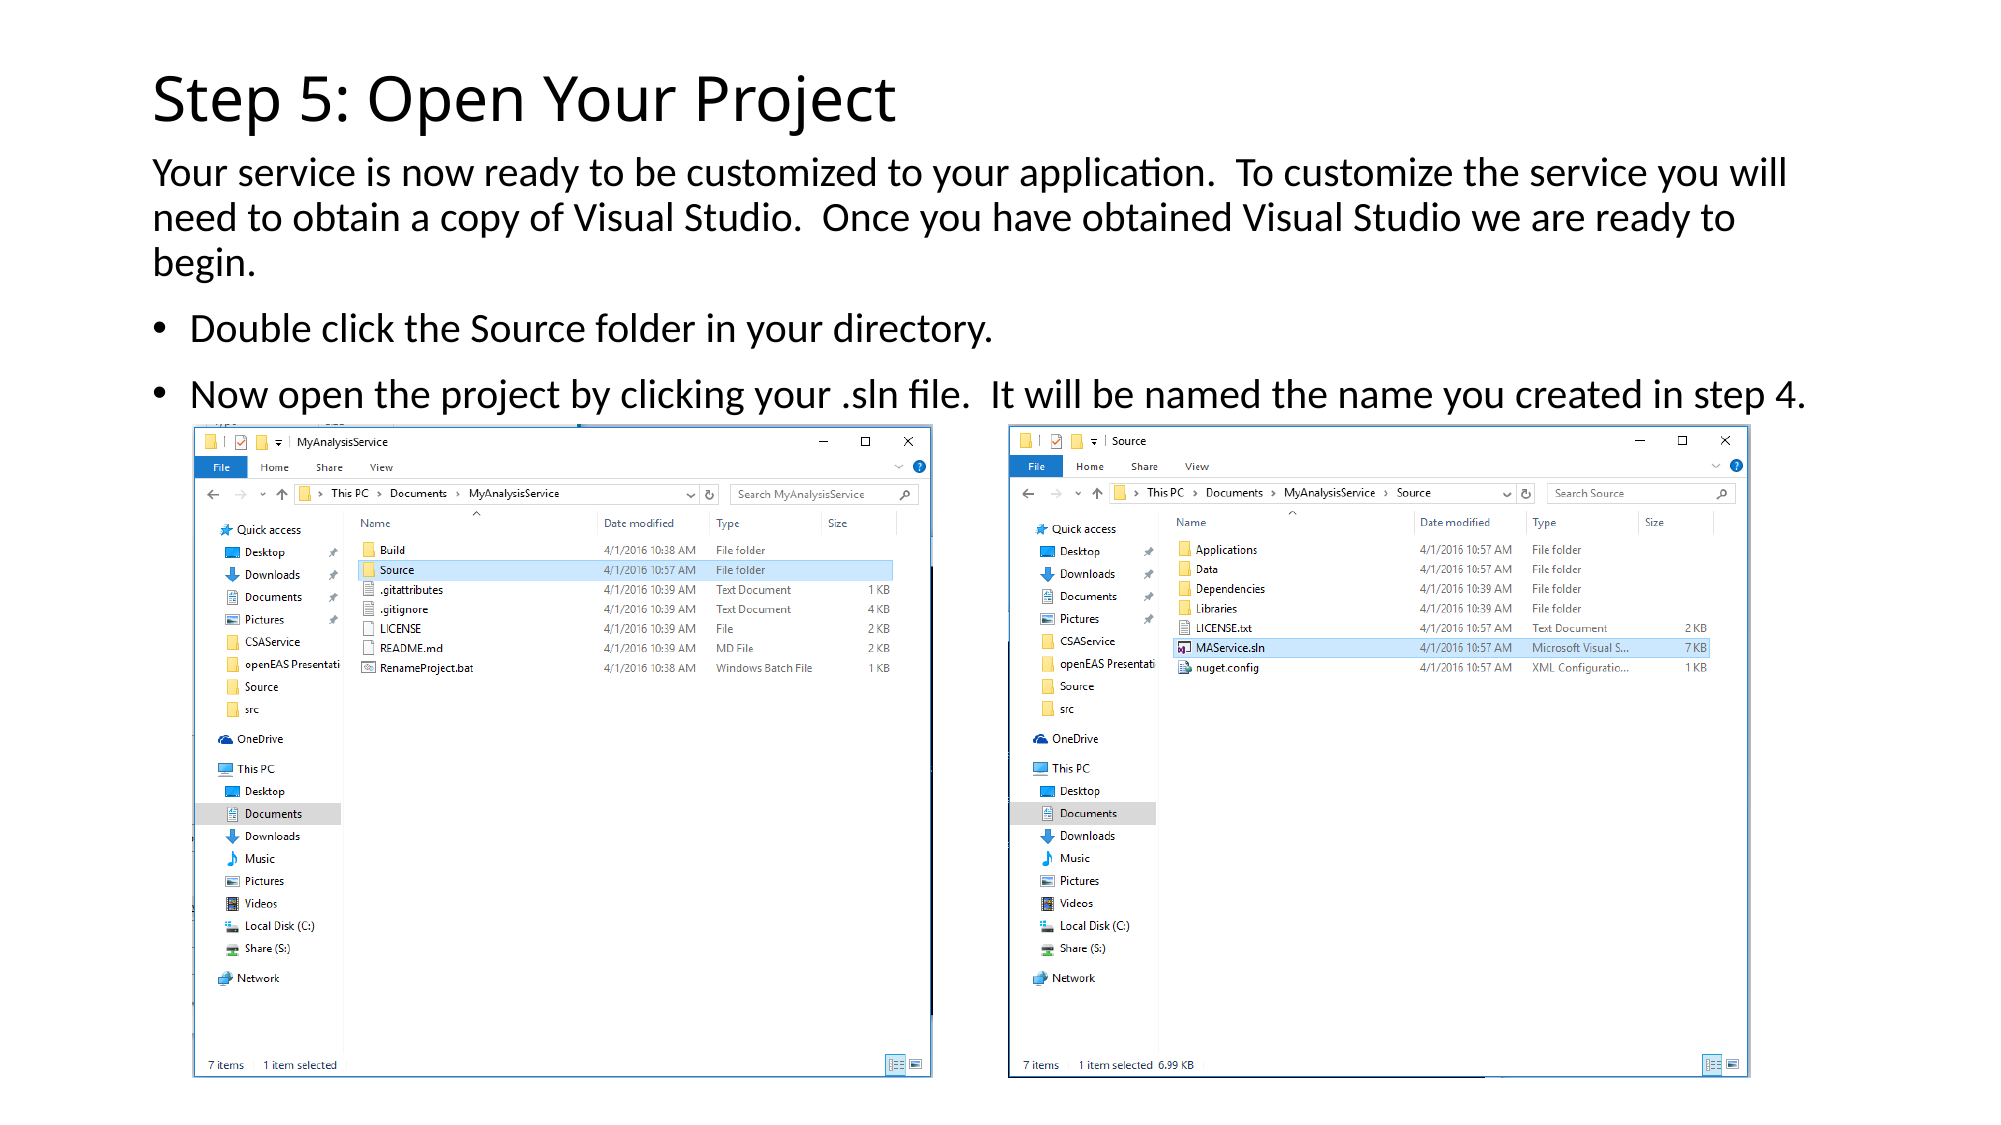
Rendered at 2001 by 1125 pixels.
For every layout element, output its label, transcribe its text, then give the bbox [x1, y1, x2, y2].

title Step 5: Open Your Project [137, 59, 1863, 143]
list Your service is now ready to be customized to your application. To customize the service you will need to obtain a copy of Visual Studio. Once you have obtained Visual Studio we are ready to begin. Double click the Source folder in your directory. Now open the project by clicking your .sln file. It will be named the name you created in step 4. For example, mine is name MAService.sln. [137, 143, 1863, 1014]
picture [192, 424, 933, 1078]
picture [1008, 424, 1751, 1078]
